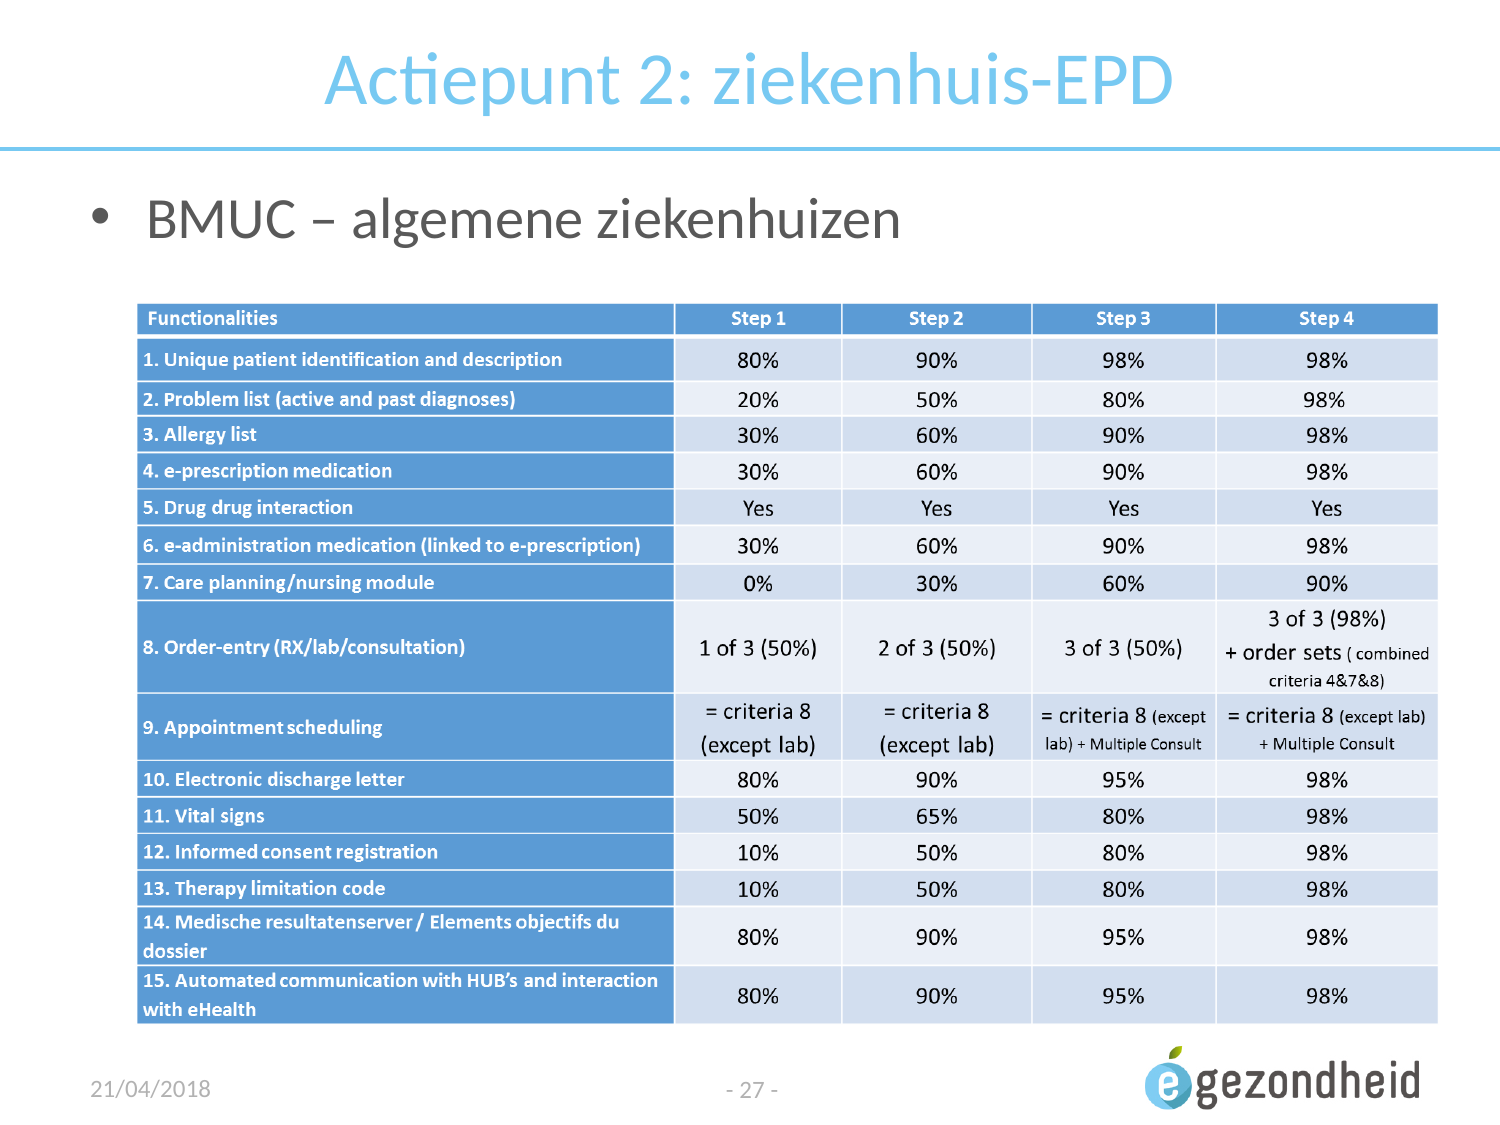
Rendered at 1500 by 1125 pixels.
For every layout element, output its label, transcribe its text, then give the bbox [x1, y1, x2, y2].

title Actiepunt 2: ziekenhuis-EPD [0, 0, 1500, 149]
picture [1116, 1037, 1447, 1125]
picture [135, 298, 1442, 1036]
slide_number - 27 - [577, 1058, 928, 1119]
list BMUC – algemene ziekenhuizen [75, 172, 1425, 1035]
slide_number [75, 1057, 425, 1118]
